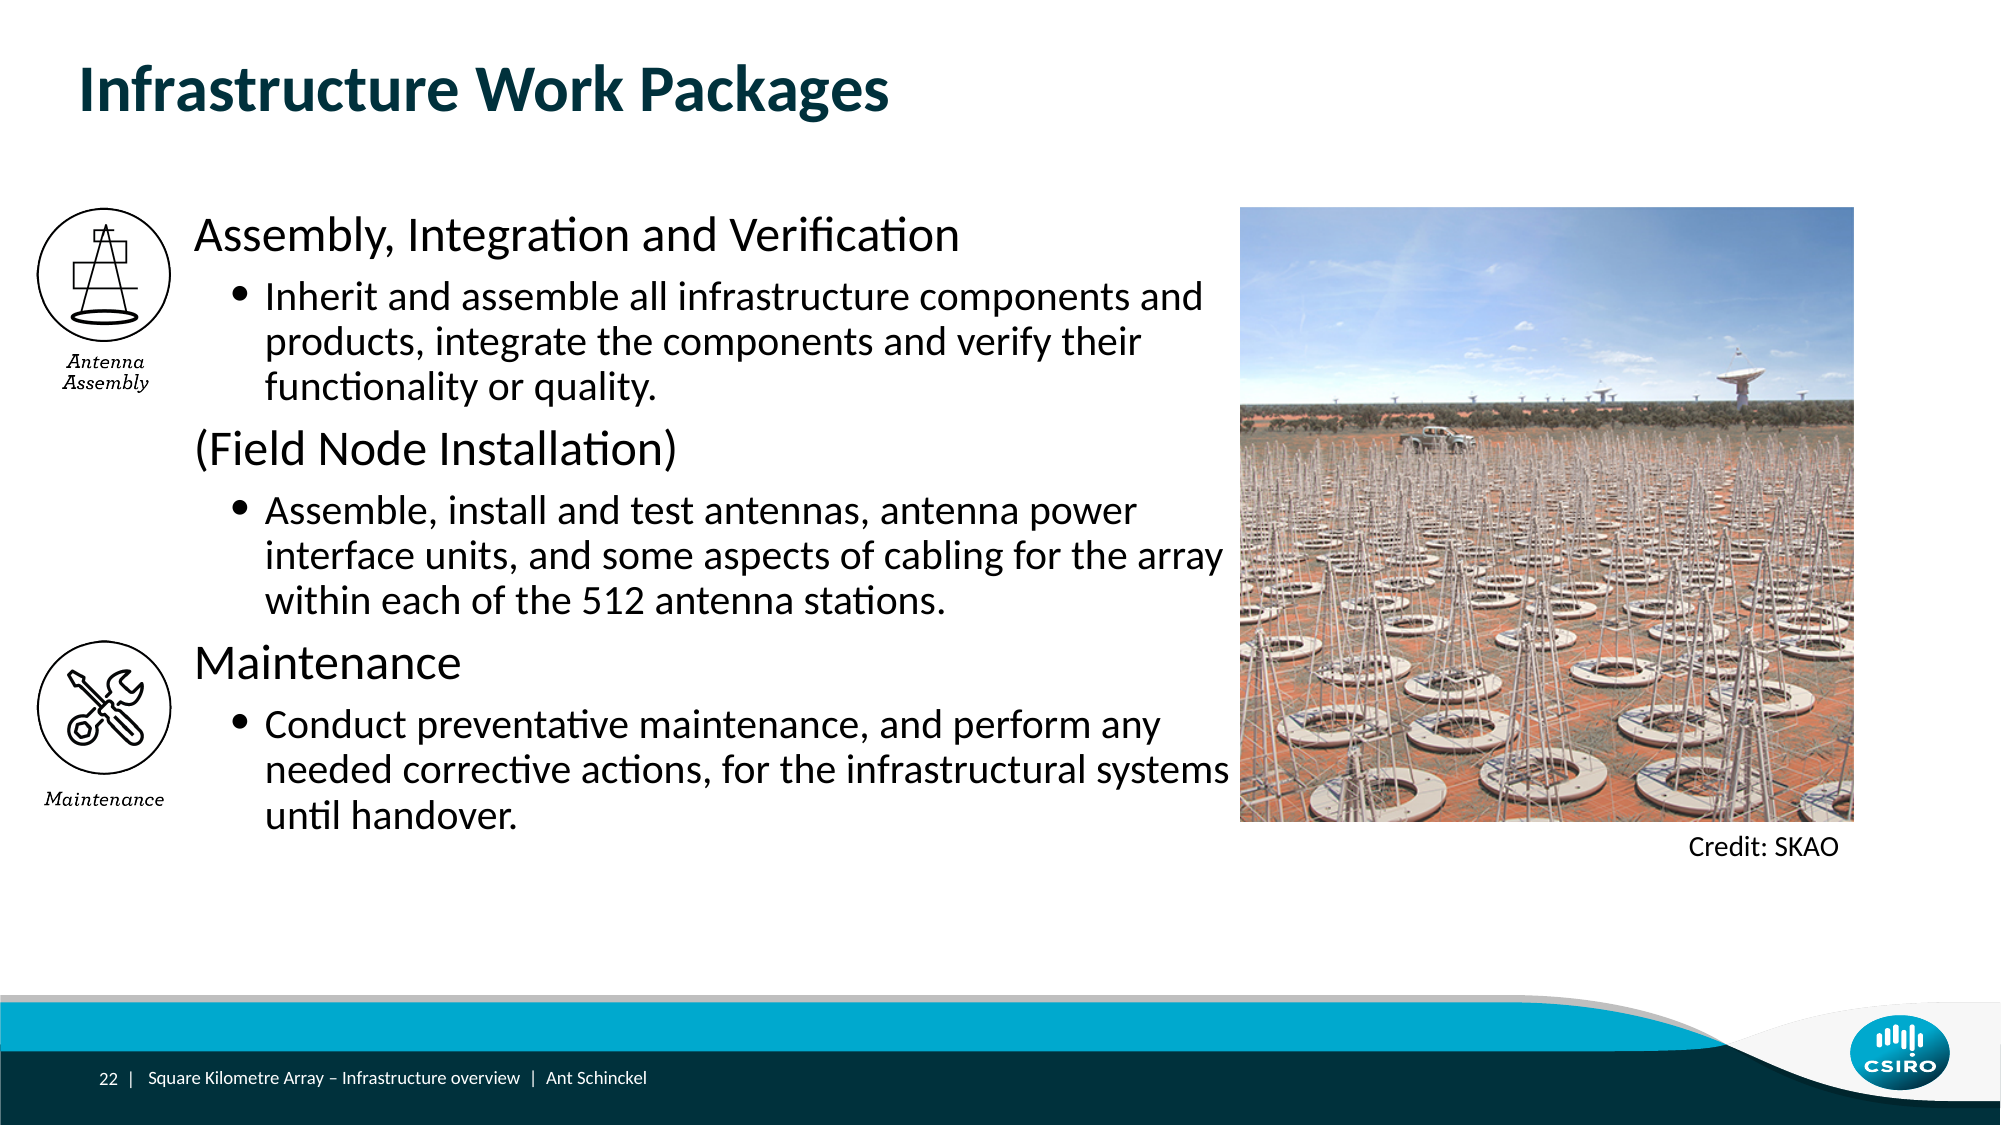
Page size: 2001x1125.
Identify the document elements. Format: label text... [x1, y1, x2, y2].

picture [1240, 207, 1855, 822]
picture [36, 207, 171, 396]
footer Square Kilometre Array – Infrastructure overview | Ant Schinckel [148, 1067, 1479, 1088]
text_box Credit: SKAO [1662, 829, 1854, 870]
list Assembly, Integration and Verification Inherit and assemble all infrastructure components and products, integrate the components and verify their functionality or quality. (Field Node Installation) Assemble, install and test antennas, antenna power interface units, and some aspects of cabling for the array within each of the 512 antenna stations. Maintenance Conduct preventative maintenance, and perform any needed corrective actions, for the infrastructural systems until handover. [194, 208, 1274, 959]
list Infrastructure Work Packages [78, 44, 1930, 185]
picture [36, 640, 172, 812]
slide_number 22 | [72, 1067, 136, 1088]
